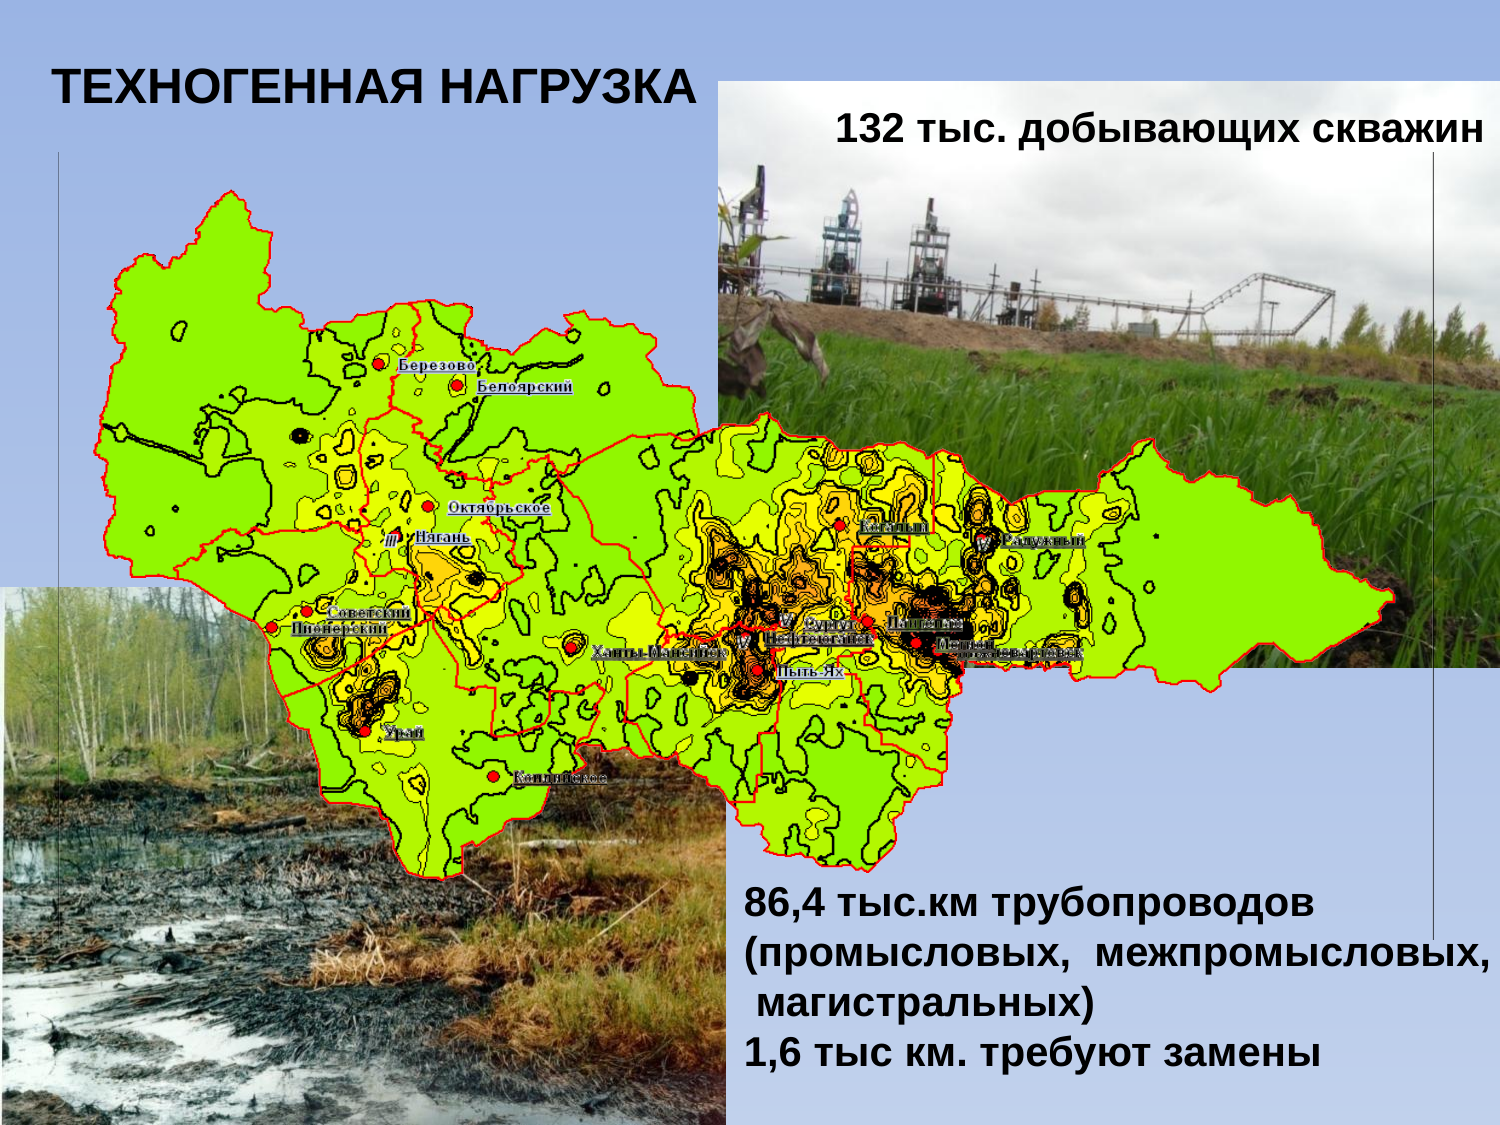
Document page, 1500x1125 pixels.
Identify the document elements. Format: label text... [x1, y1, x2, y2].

text_box 86,4 тыс.км трубопроводов (промысловых, межпромысловых, магистральных) 1,6 тыс км. требуют замены [731, 867, 1500, 1125]
text_box ТЕХНОГЕННАЯ НАГРУЗКА [35, 46, 715, 122]
picture [0, 81, 1500, 1125]
